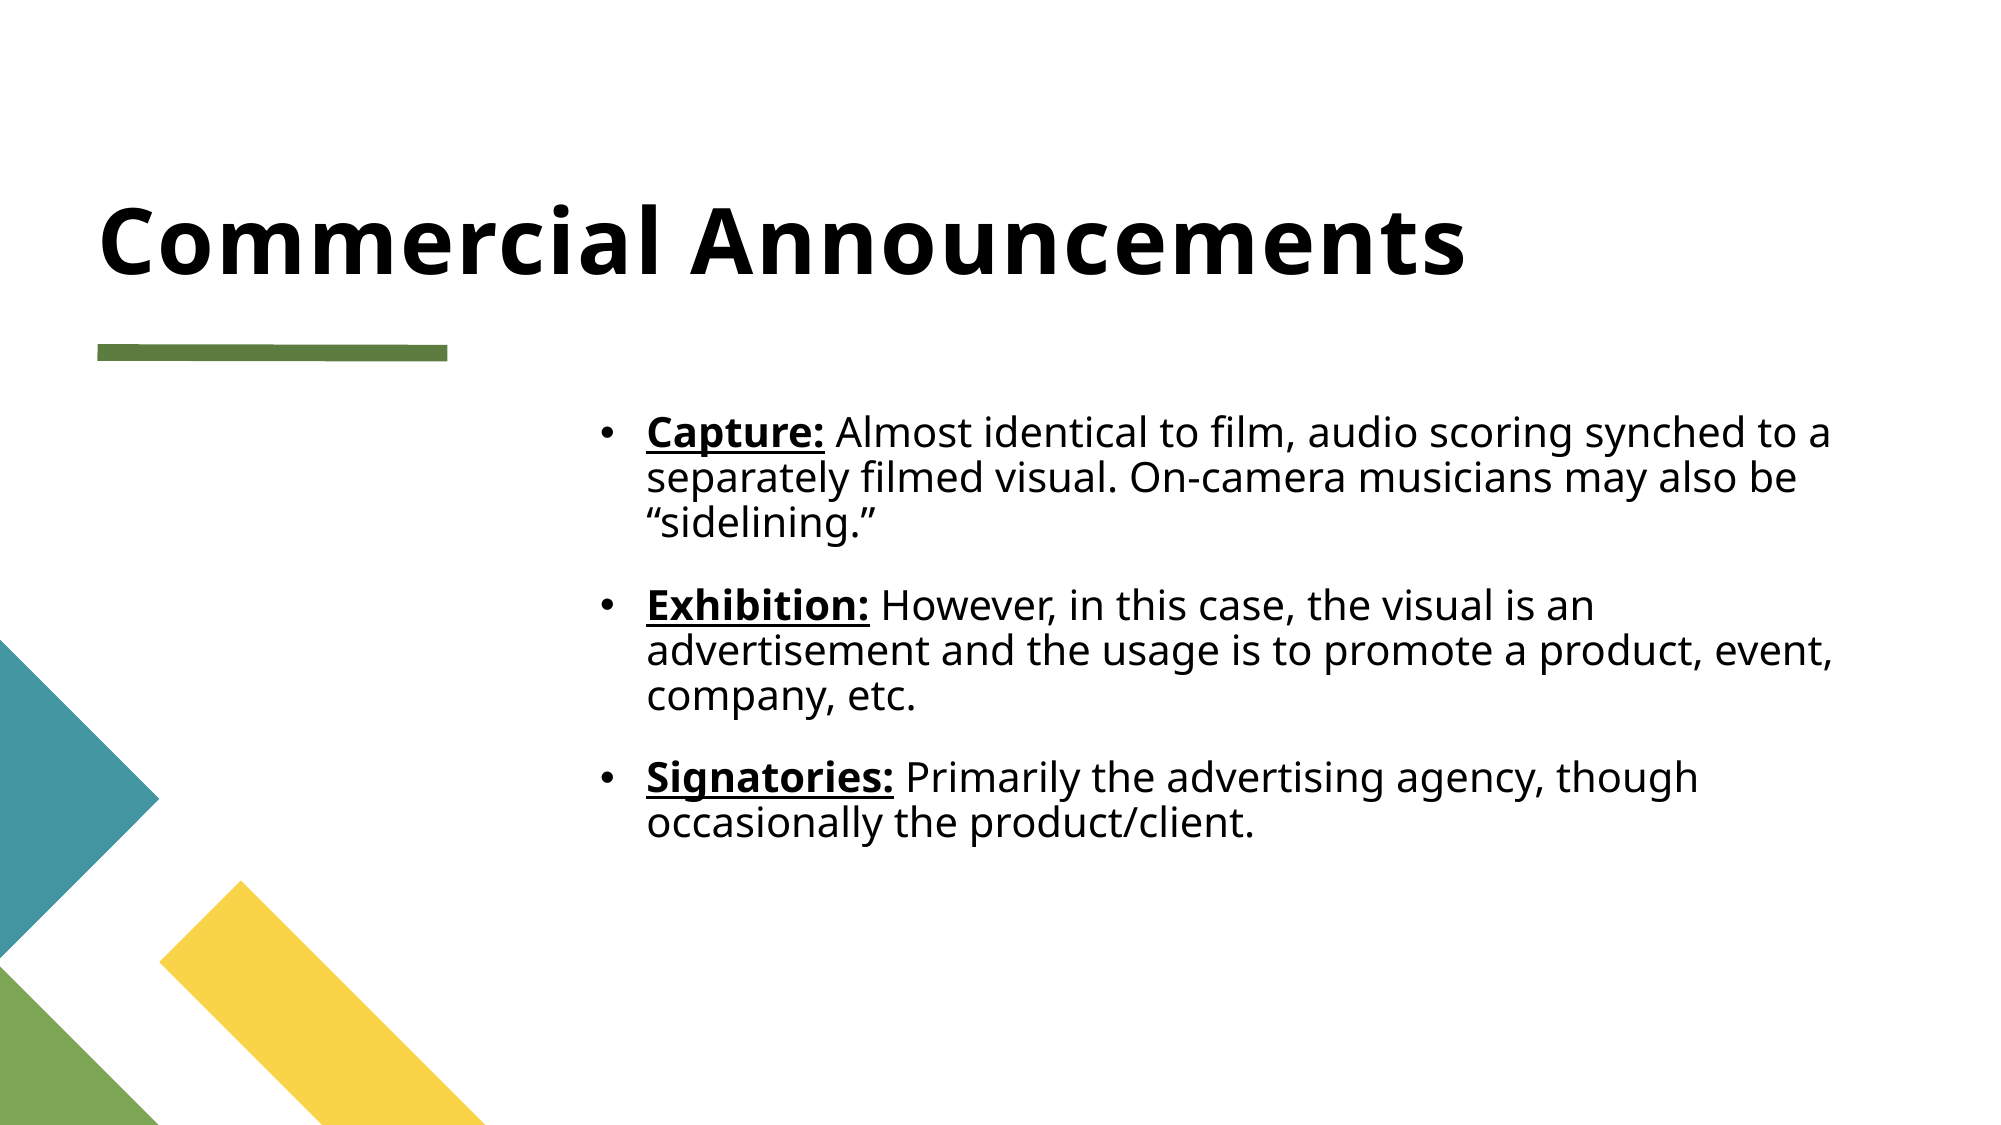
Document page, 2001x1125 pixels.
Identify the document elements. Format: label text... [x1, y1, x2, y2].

title Commercial Announcements [97, 16, 1882, 293]
list Capture: Almost identical to film, audio scoring synched to a separately filmed visual. On-camera musicians may also be “sidelining.” Exhibition: However, in this case, the visual is an advertisement and the usage is to promote a product, event, company, etc. Signatories: Primarily the advertising agency, though occasionally the product/client. [600, 374, 1882, 982]
